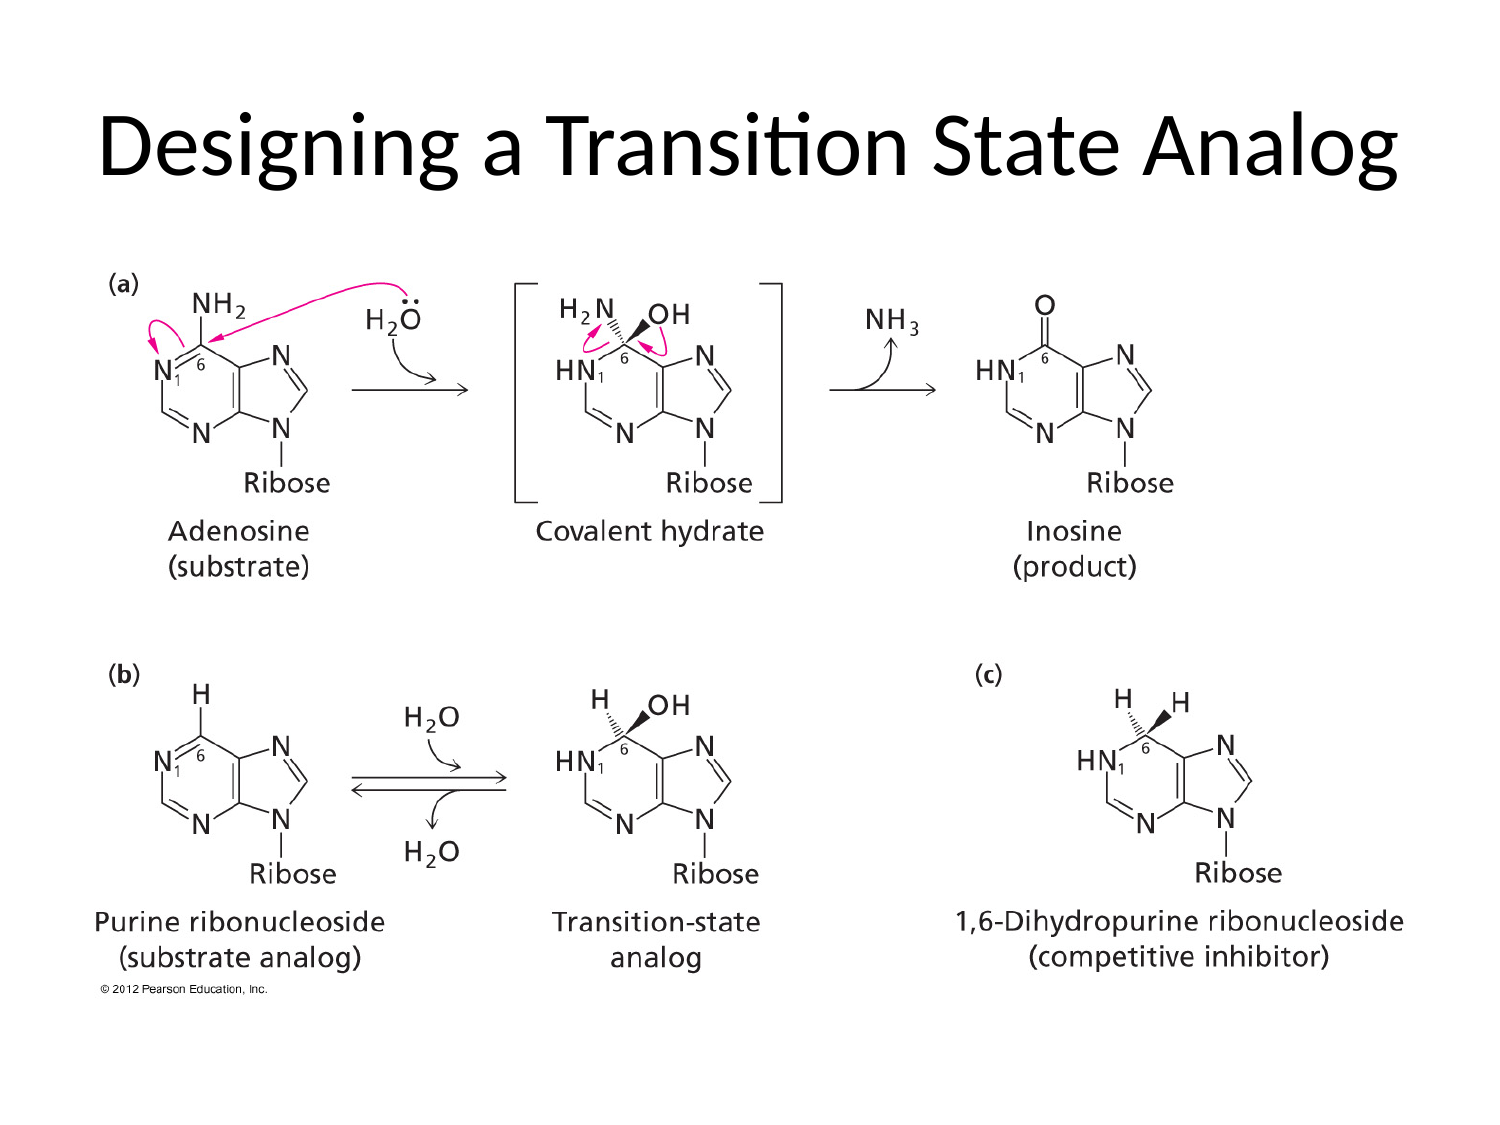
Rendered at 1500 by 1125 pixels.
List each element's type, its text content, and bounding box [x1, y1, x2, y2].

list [86, 262, 1414, 1006]
title Designing a Transition State Analog [75, 45, 1425, 233]
